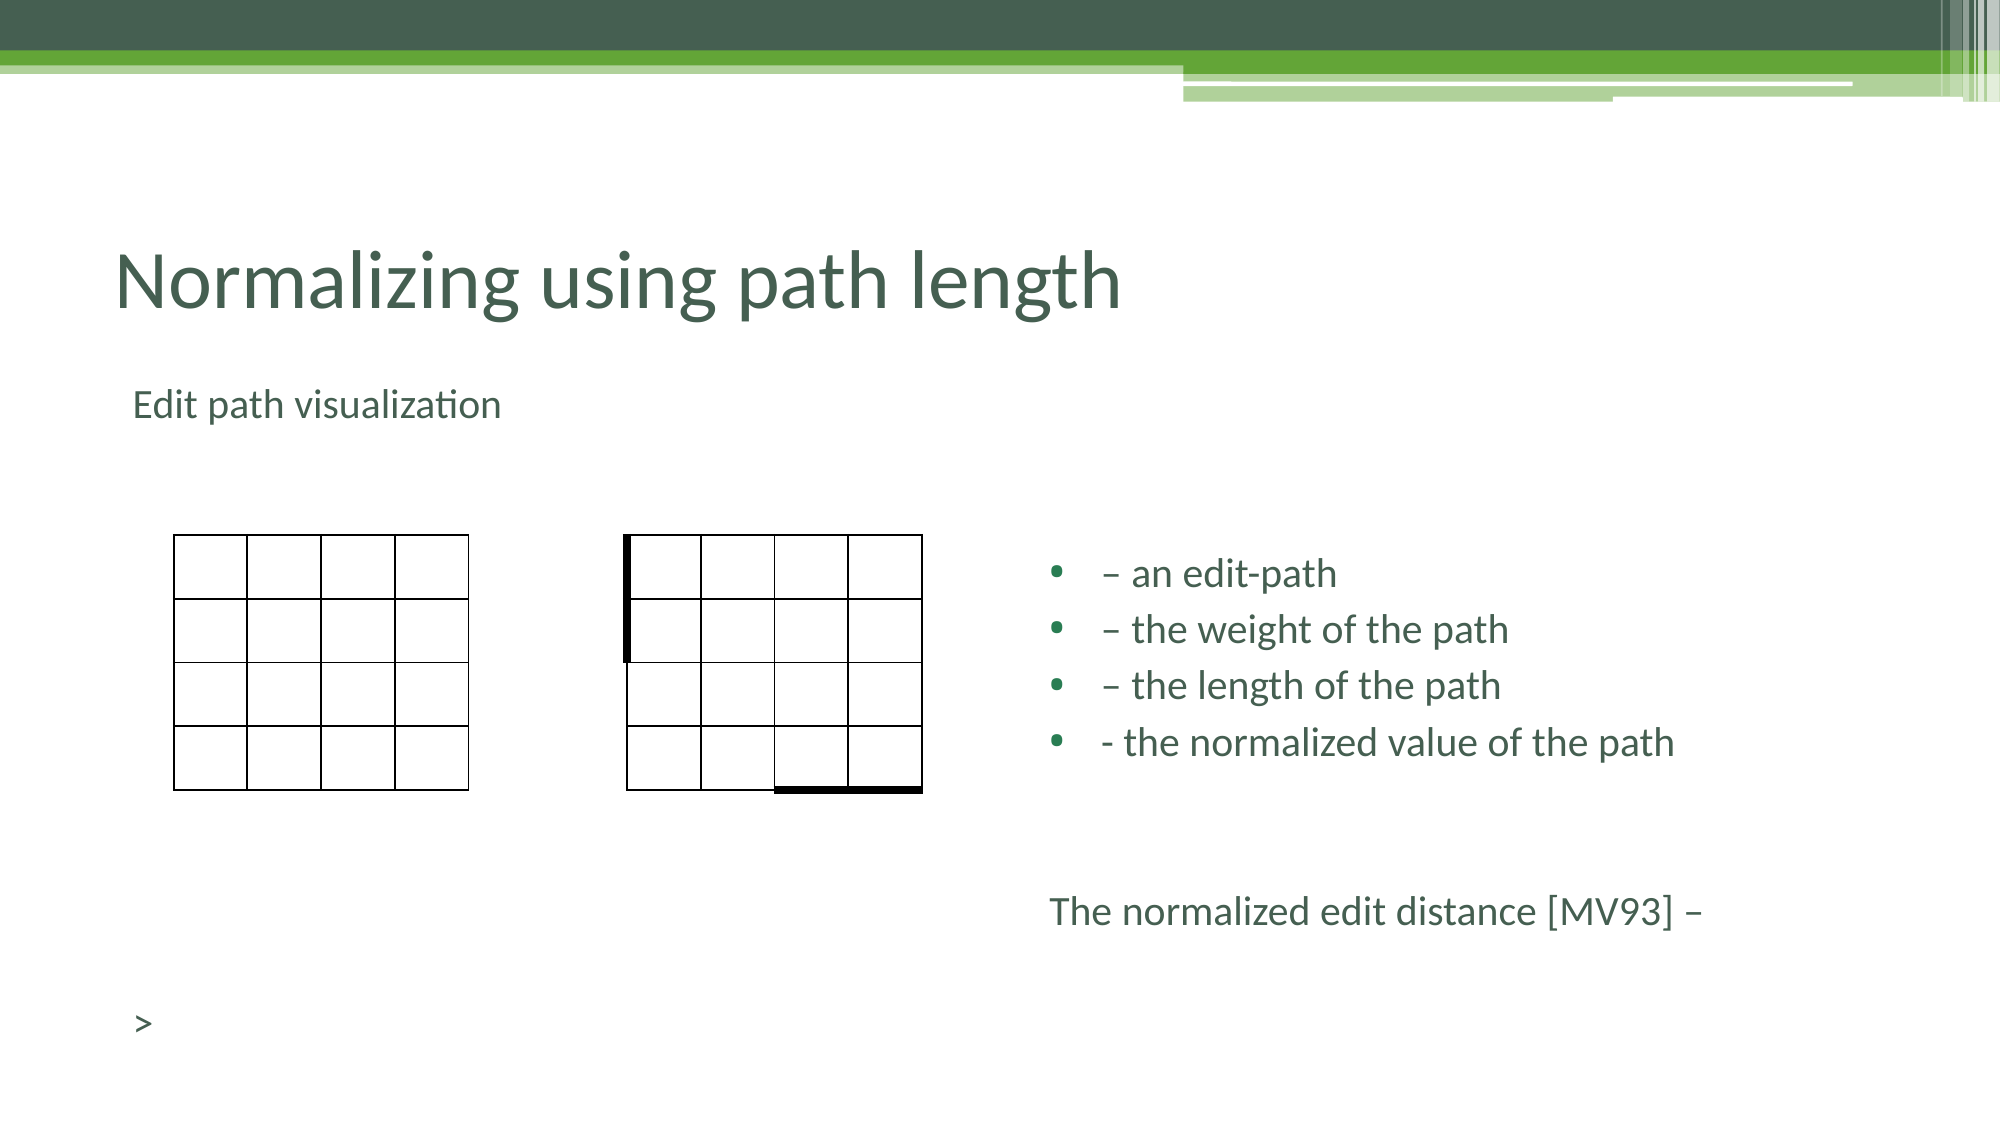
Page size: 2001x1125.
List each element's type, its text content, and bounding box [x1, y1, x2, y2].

title Normalizing using path length [99, 187, 1900, 363]
